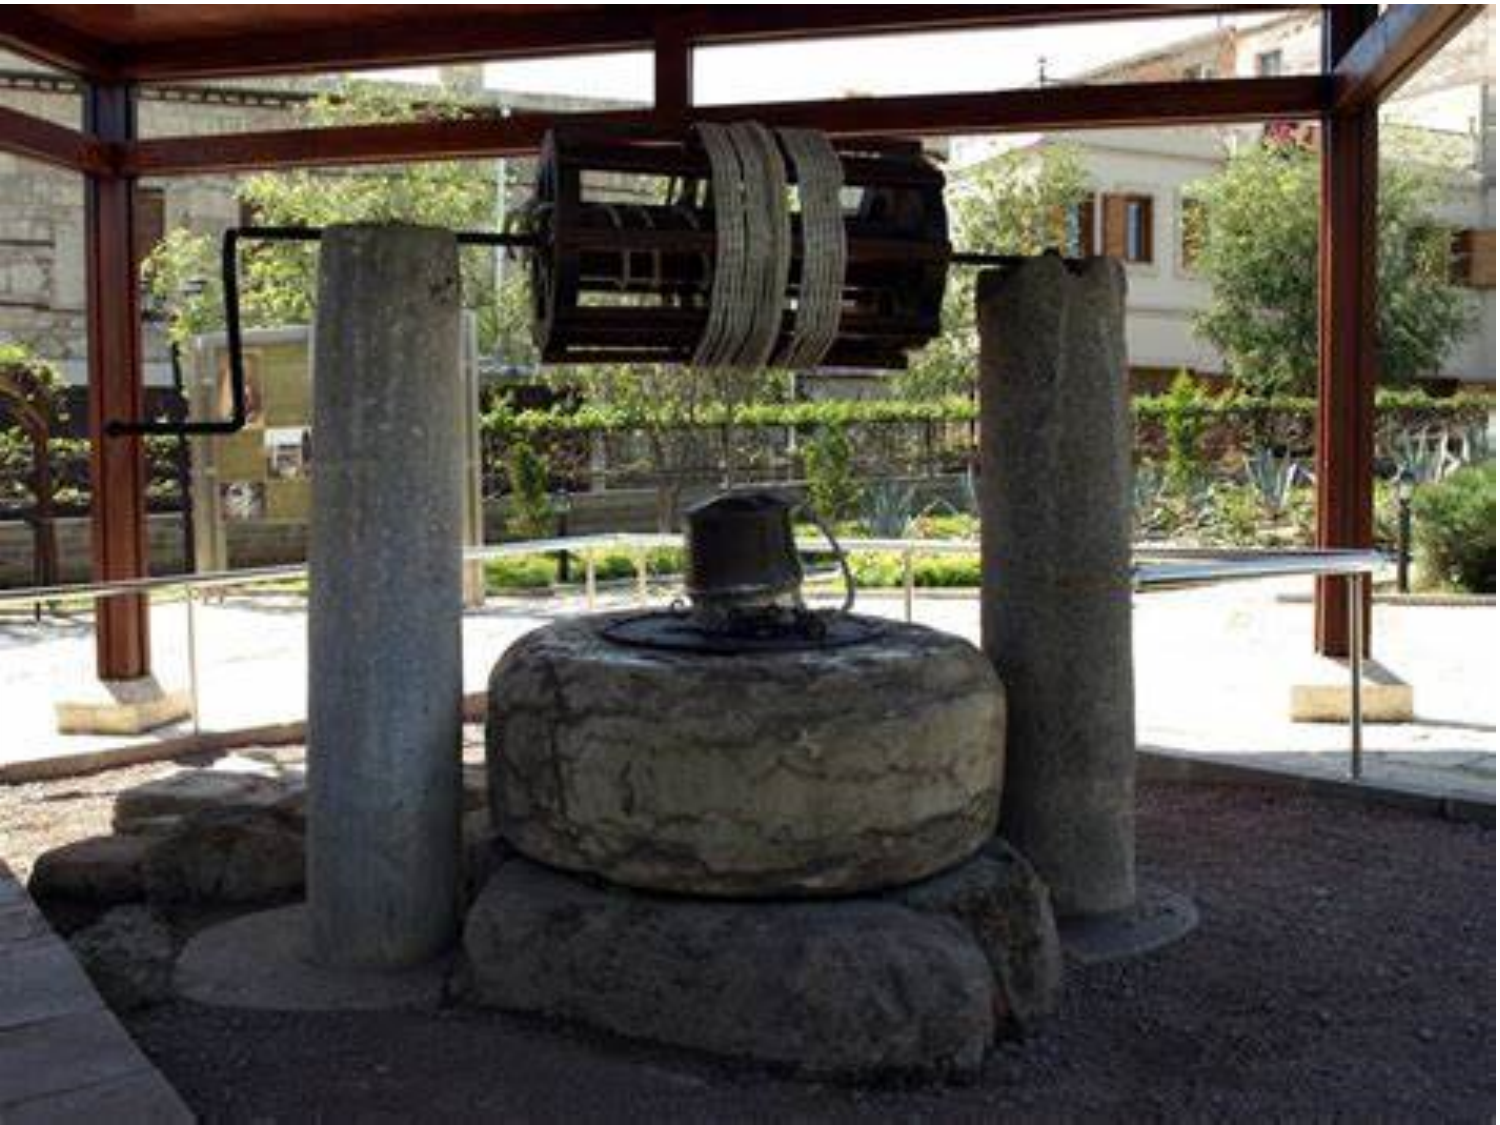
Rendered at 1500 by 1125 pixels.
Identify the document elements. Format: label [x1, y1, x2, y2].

list [0, 4, 1496, 1125]
